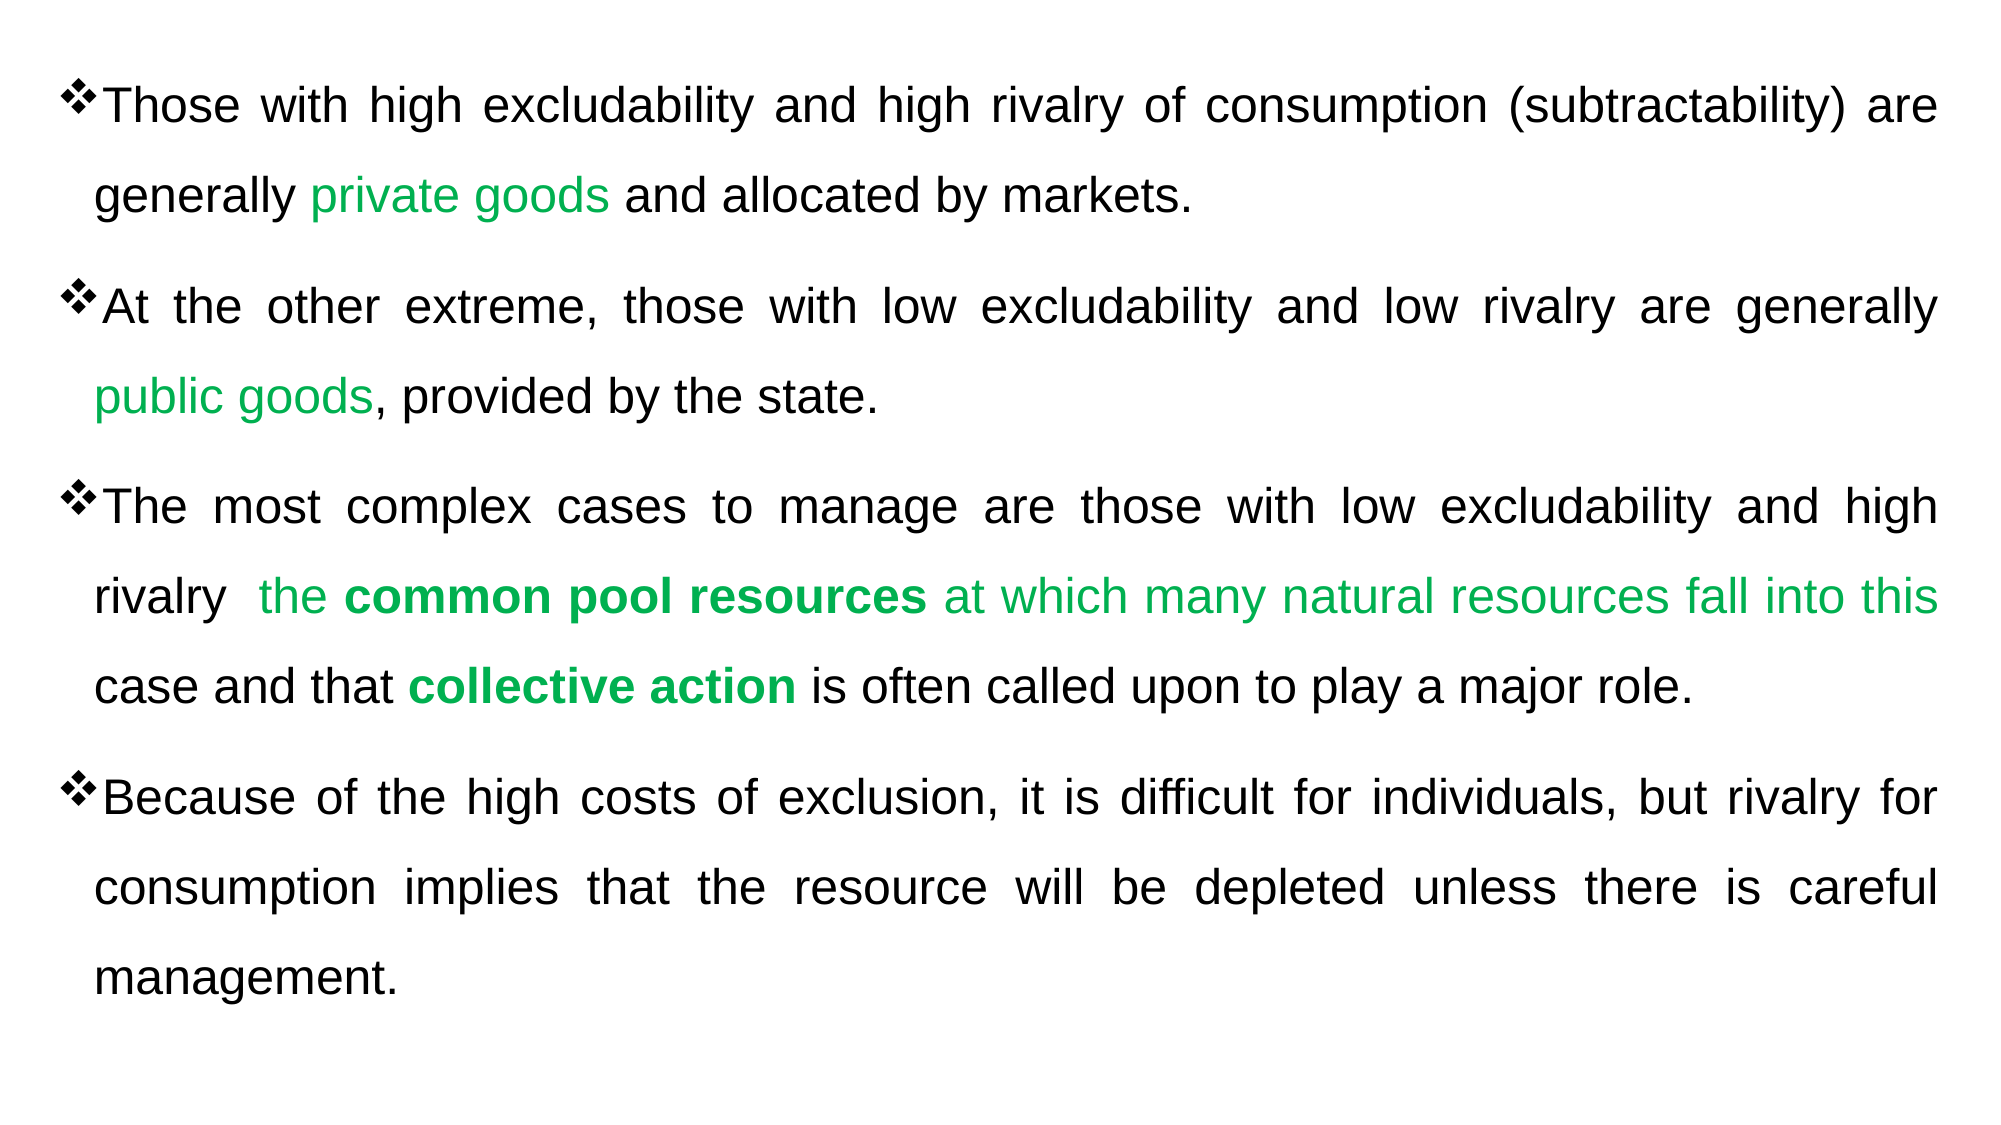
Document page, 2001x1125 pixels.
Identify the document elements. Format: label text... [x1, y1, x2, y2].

list Those with high excludability and high rivalry of consumption (subtractability) are generally private goods and allocated by markets. At the other extreme, those with low excludability and low rivalry are generally public goods, provided by the state. The most complex cases to manage are those with low excludability and high rivalry the common pool resources at which many natural resources fall into this case and that collective action is often called upon to play a major role. Because of the high costs of exclusion, it is difficult for individuals, but rivalry for consumption implies that the resource will be depleted unless there is careful management. [41, 34, 1955, 1092]
